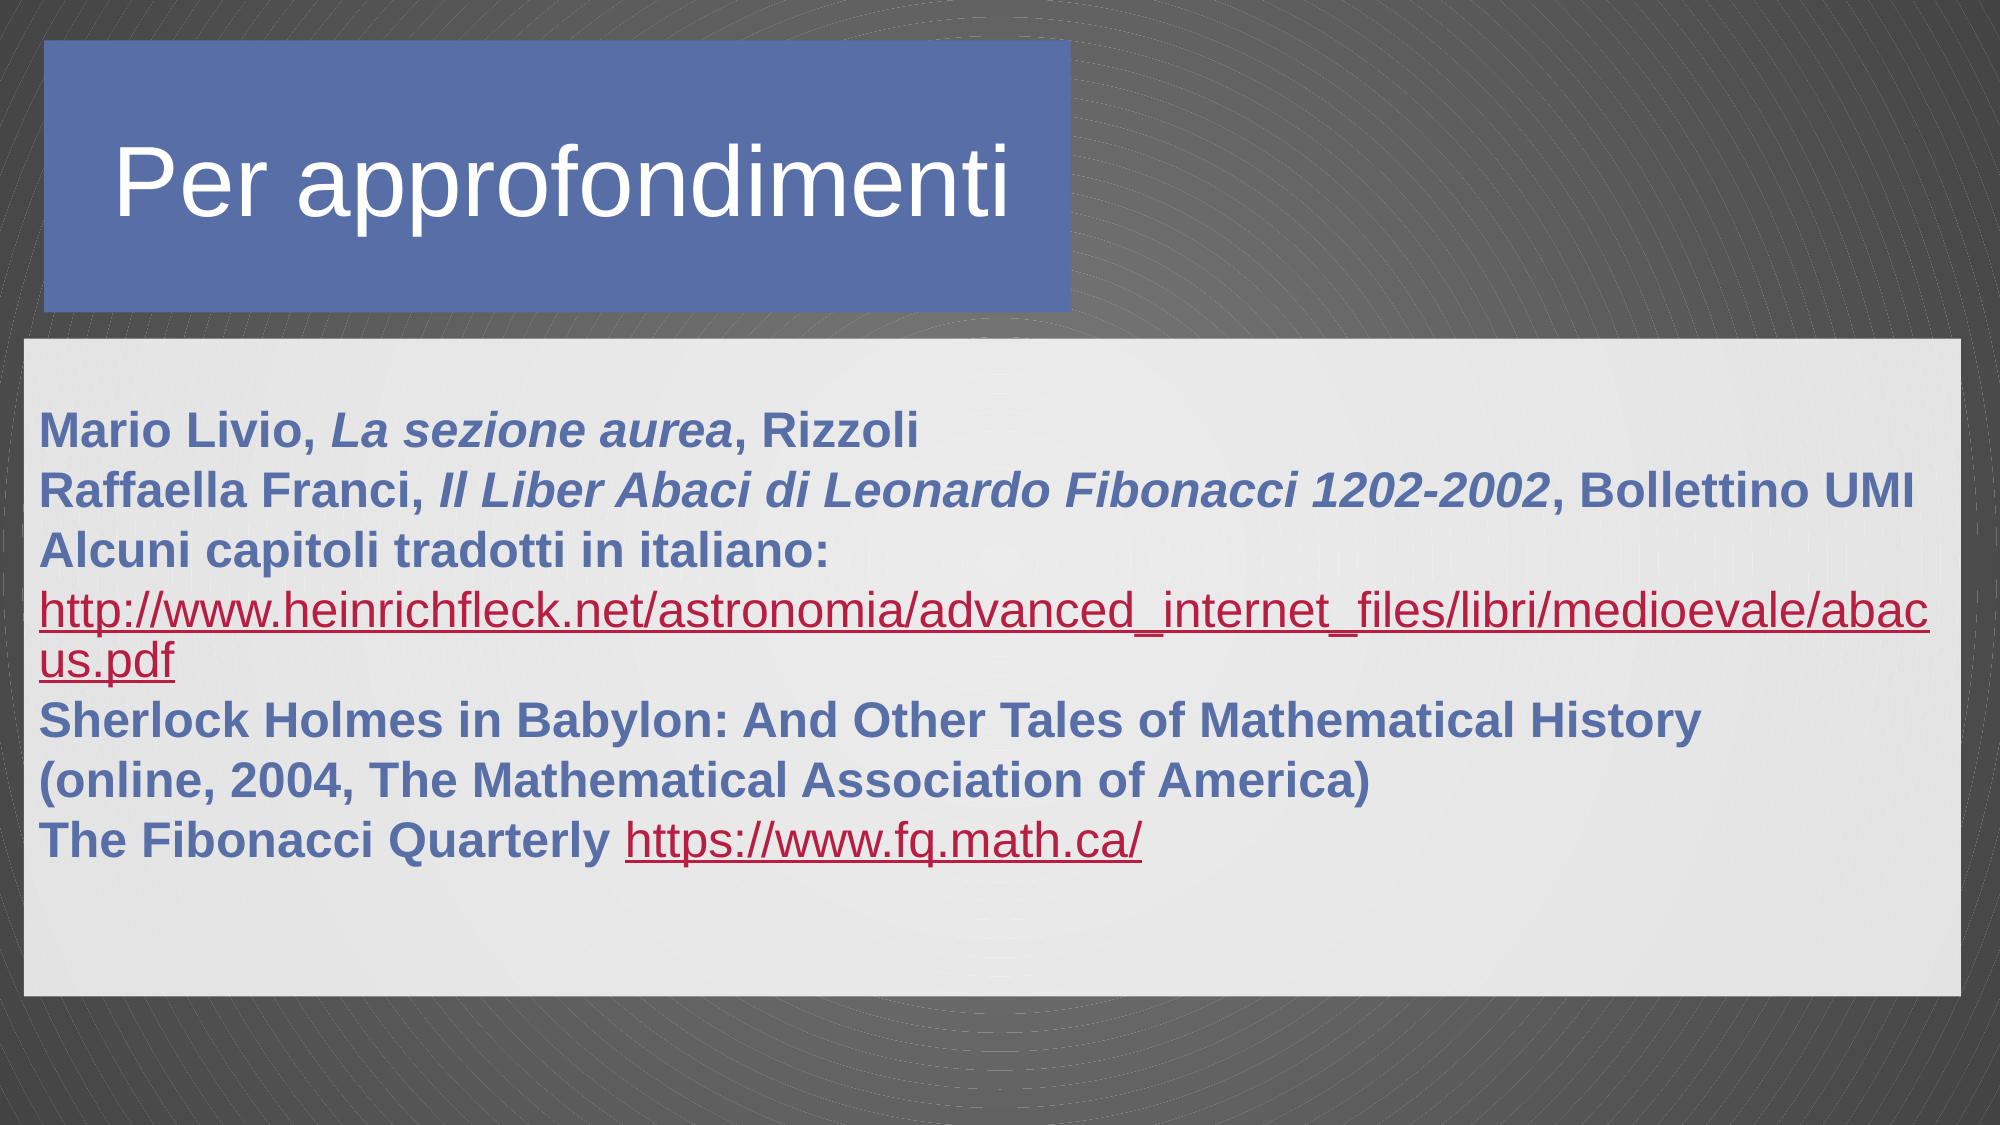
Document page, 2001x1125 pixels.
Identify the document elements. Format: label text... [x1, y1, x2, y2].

text_box Per approfondimenti [43, 39, 1072, 313]
text_box [757, 159, 1813, 338]
text_box Mario Livio, La sezione aurea, Rizzoli Raffaella Franci, Il Liber Abaci di Leonardo Fibonacci 1202-2002, Bollettino UMI Alcuni capitoli tradotti in italiano: http://www.heinrichfleck.net/astronomia/advanced_internet_files/libri/medioevale/abacus.pdf Sherlock Holmes in Babylon: And Other Tales of Mathematical History (online, 2004, The Mathematical Association of America) The Fibonacci Quarterly https://www.fq.math.ca/ [23, 338, 1962, 997]
